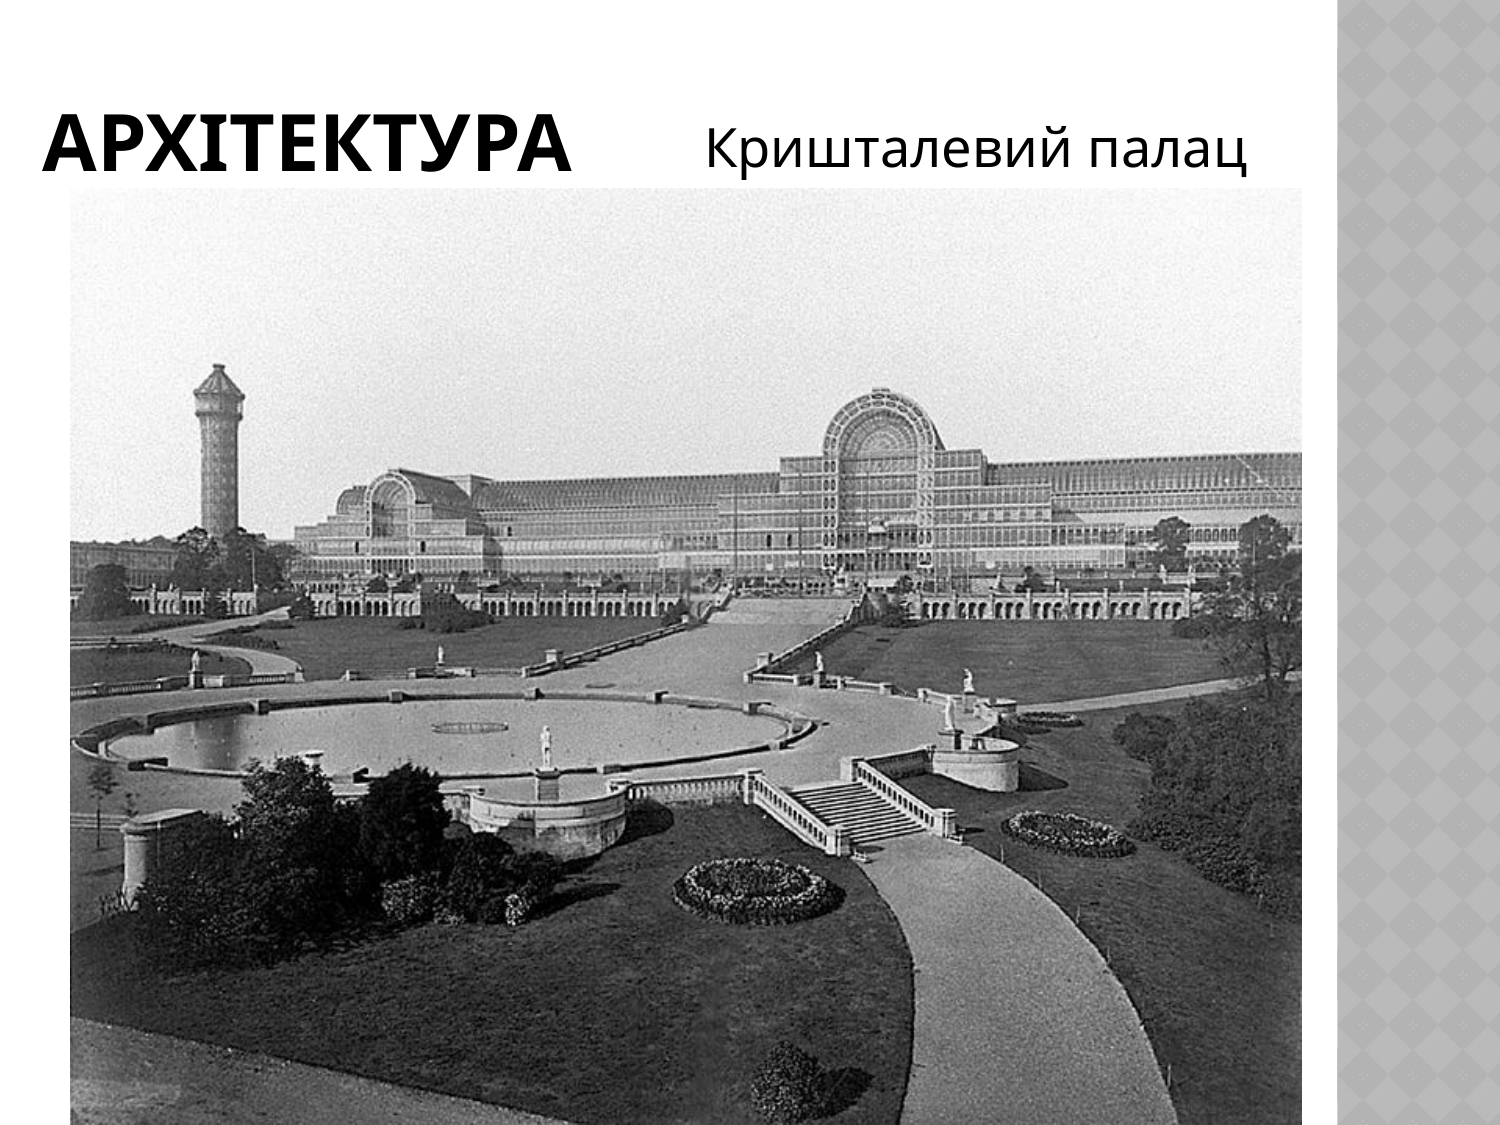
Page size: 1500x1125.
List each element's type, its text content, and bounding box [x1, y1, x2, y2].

picture [69, 188, 1302, 1125]
list Кришталевий палац [644, 105, 1313, 200]
title Архітектура [35, 0, 1223, 188]
